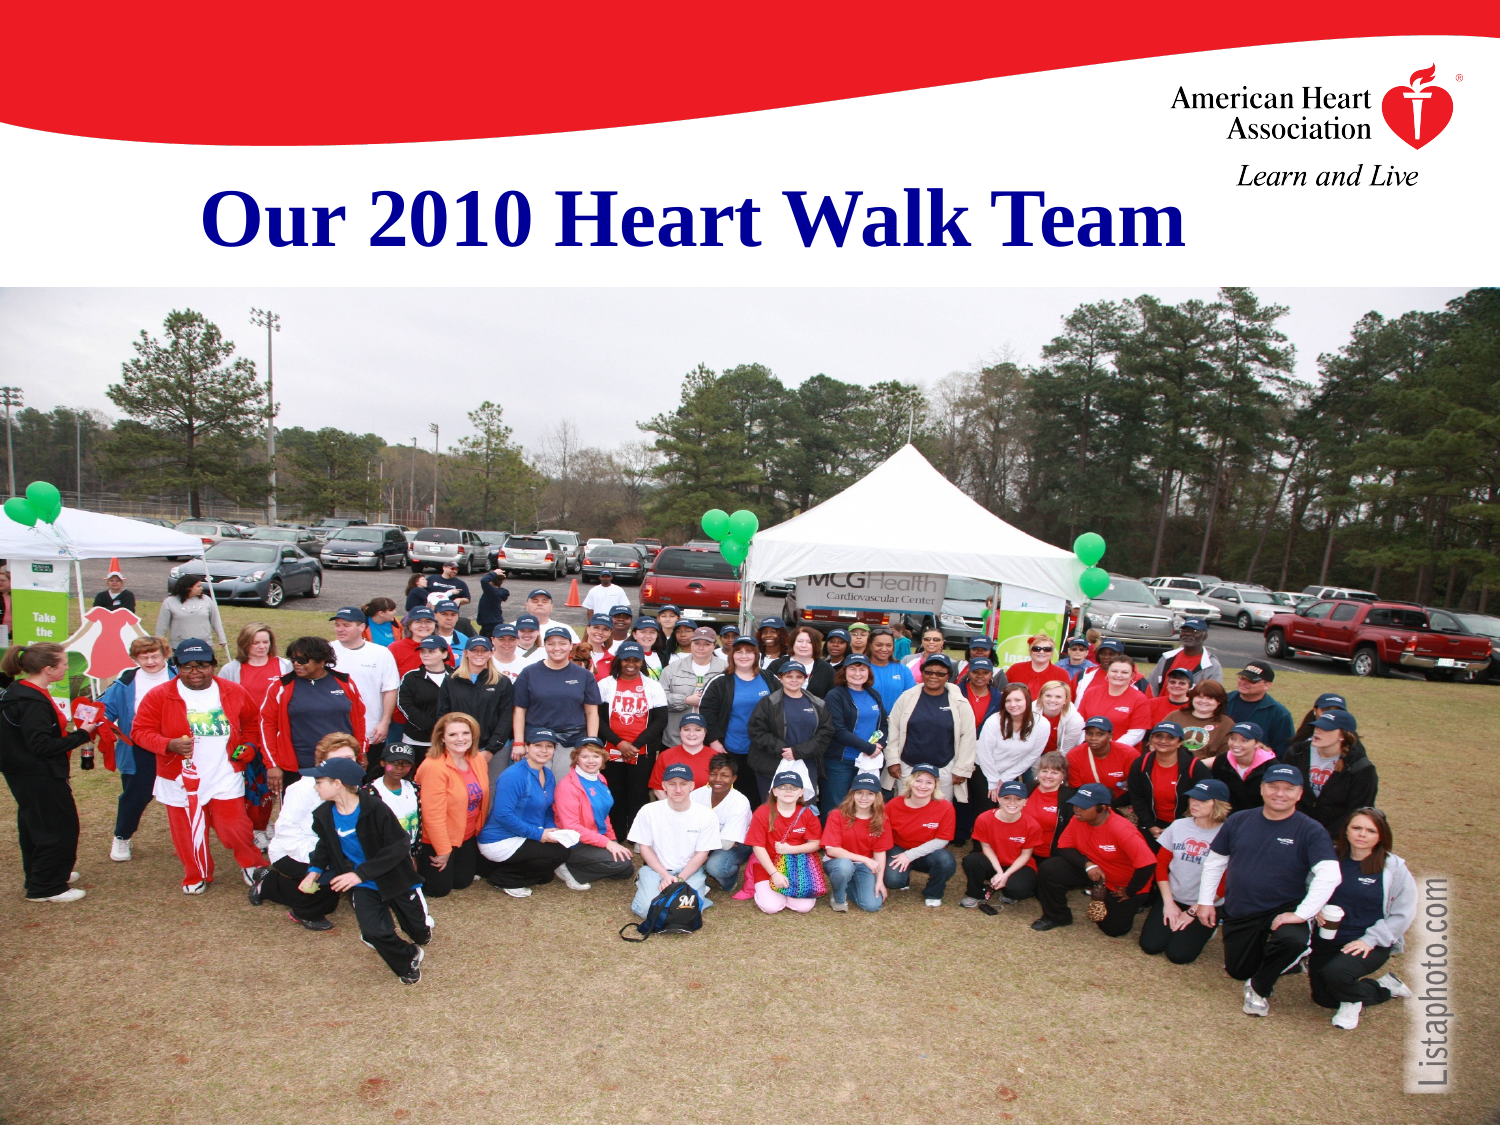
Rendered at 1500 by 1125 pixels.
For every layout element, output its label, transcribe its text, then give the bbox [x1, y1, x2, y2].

picture [0, 287, 1500, 1125]
picture [0, 0, 1500, 186]
title Our 2010 Heart Walk Team [24, 162, 1363, 285]
